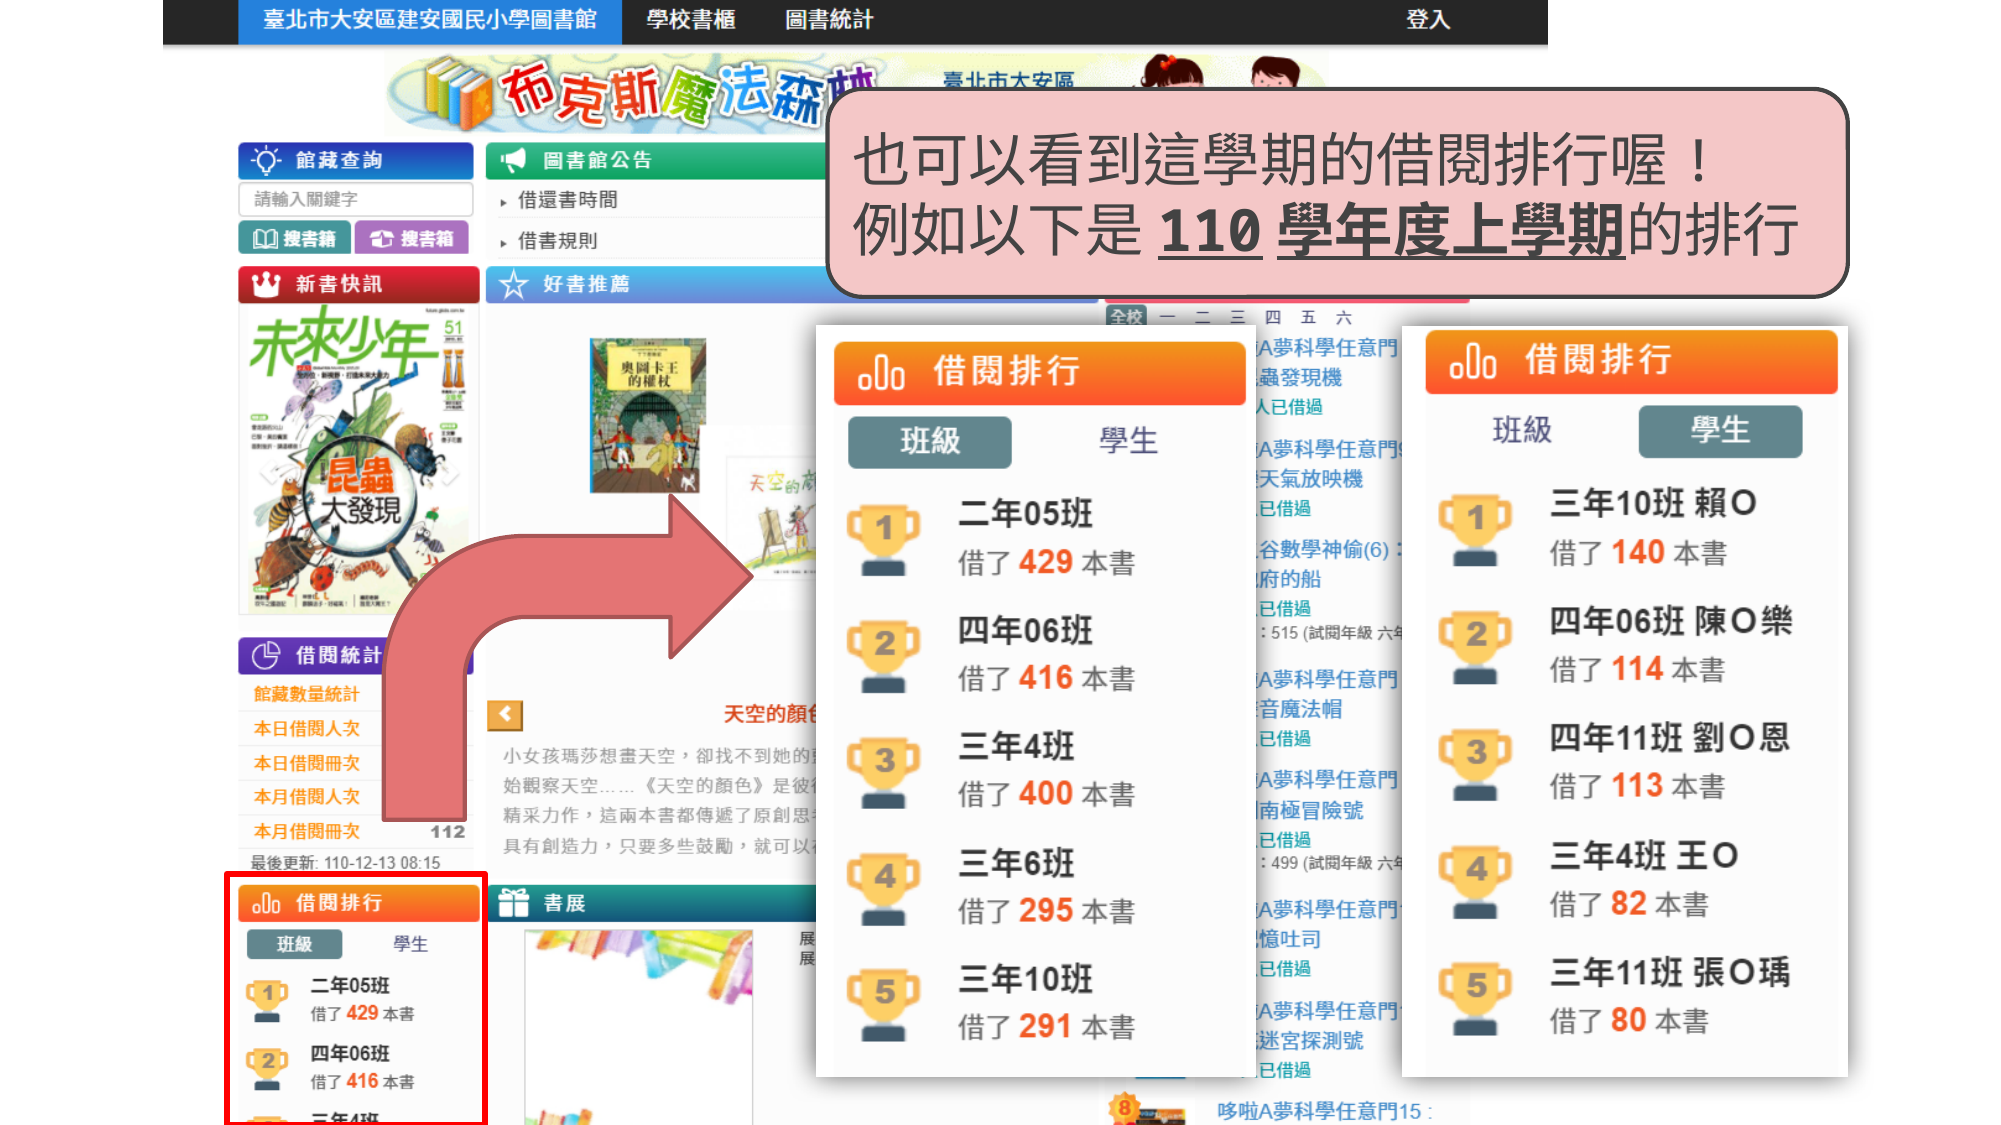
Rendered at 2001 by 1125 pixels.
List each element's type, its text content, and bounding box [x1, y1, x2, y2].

text_box 也可以看到這學期的借閱排行喔! 例如以下是110學年度上學期的排行 [1552, 86, 1850, 299]
picture [163, 0, 1849, 1125]
